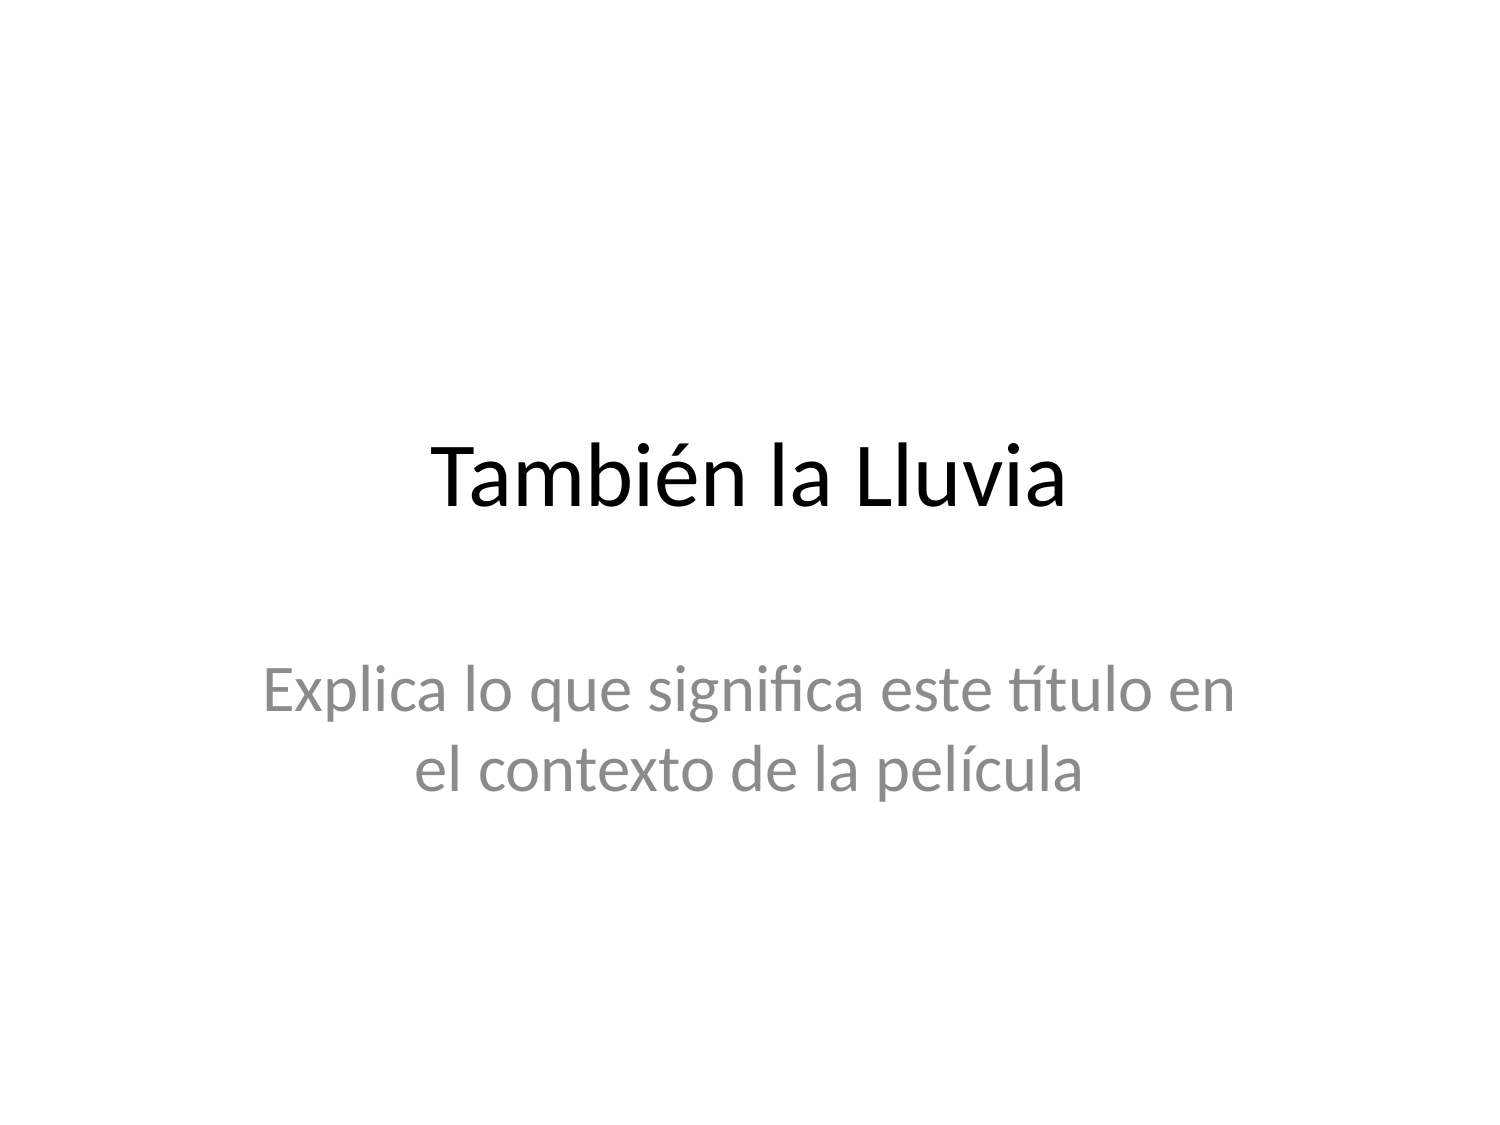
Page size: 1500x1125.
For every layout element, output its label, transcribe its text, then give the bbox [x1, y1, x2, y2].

title También la Lluvia [112, 349, 1388, 591]
subtitle Explica lo que significa este título en el contexto de la película [225, 637, 1275, 925]
